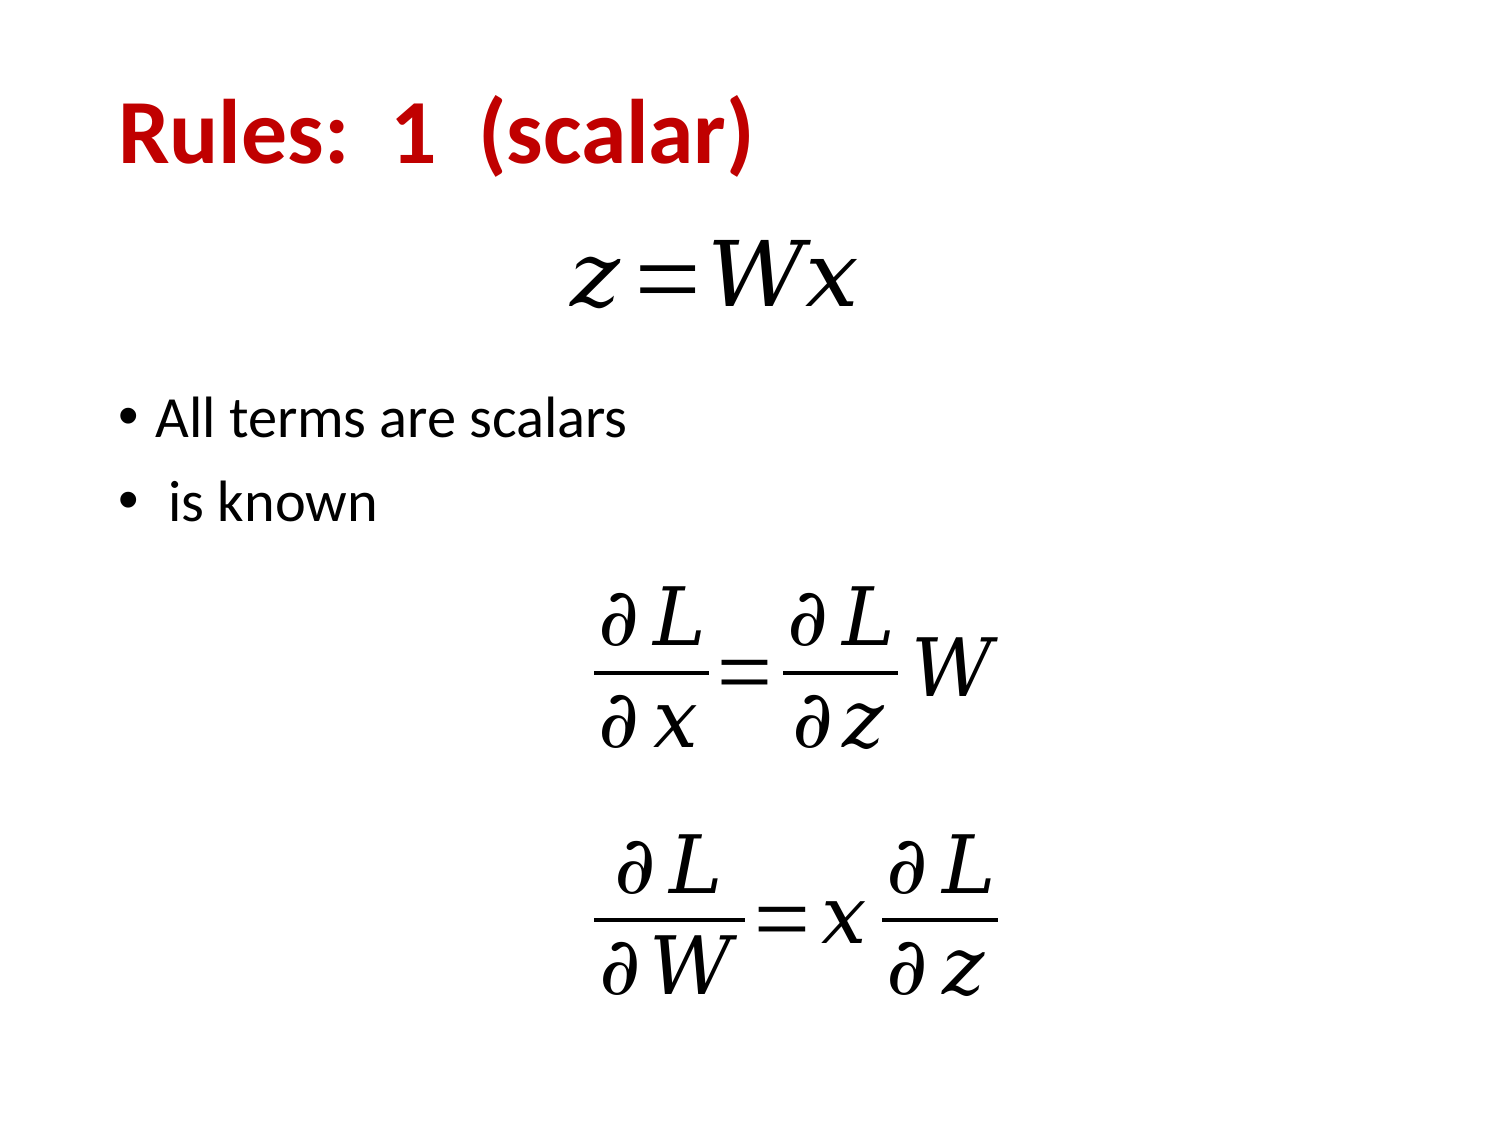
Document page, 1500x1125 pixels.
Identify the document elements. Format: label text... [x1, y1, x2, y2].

title Rules: 1 (scalar) [103, 25, 1397, 243]
